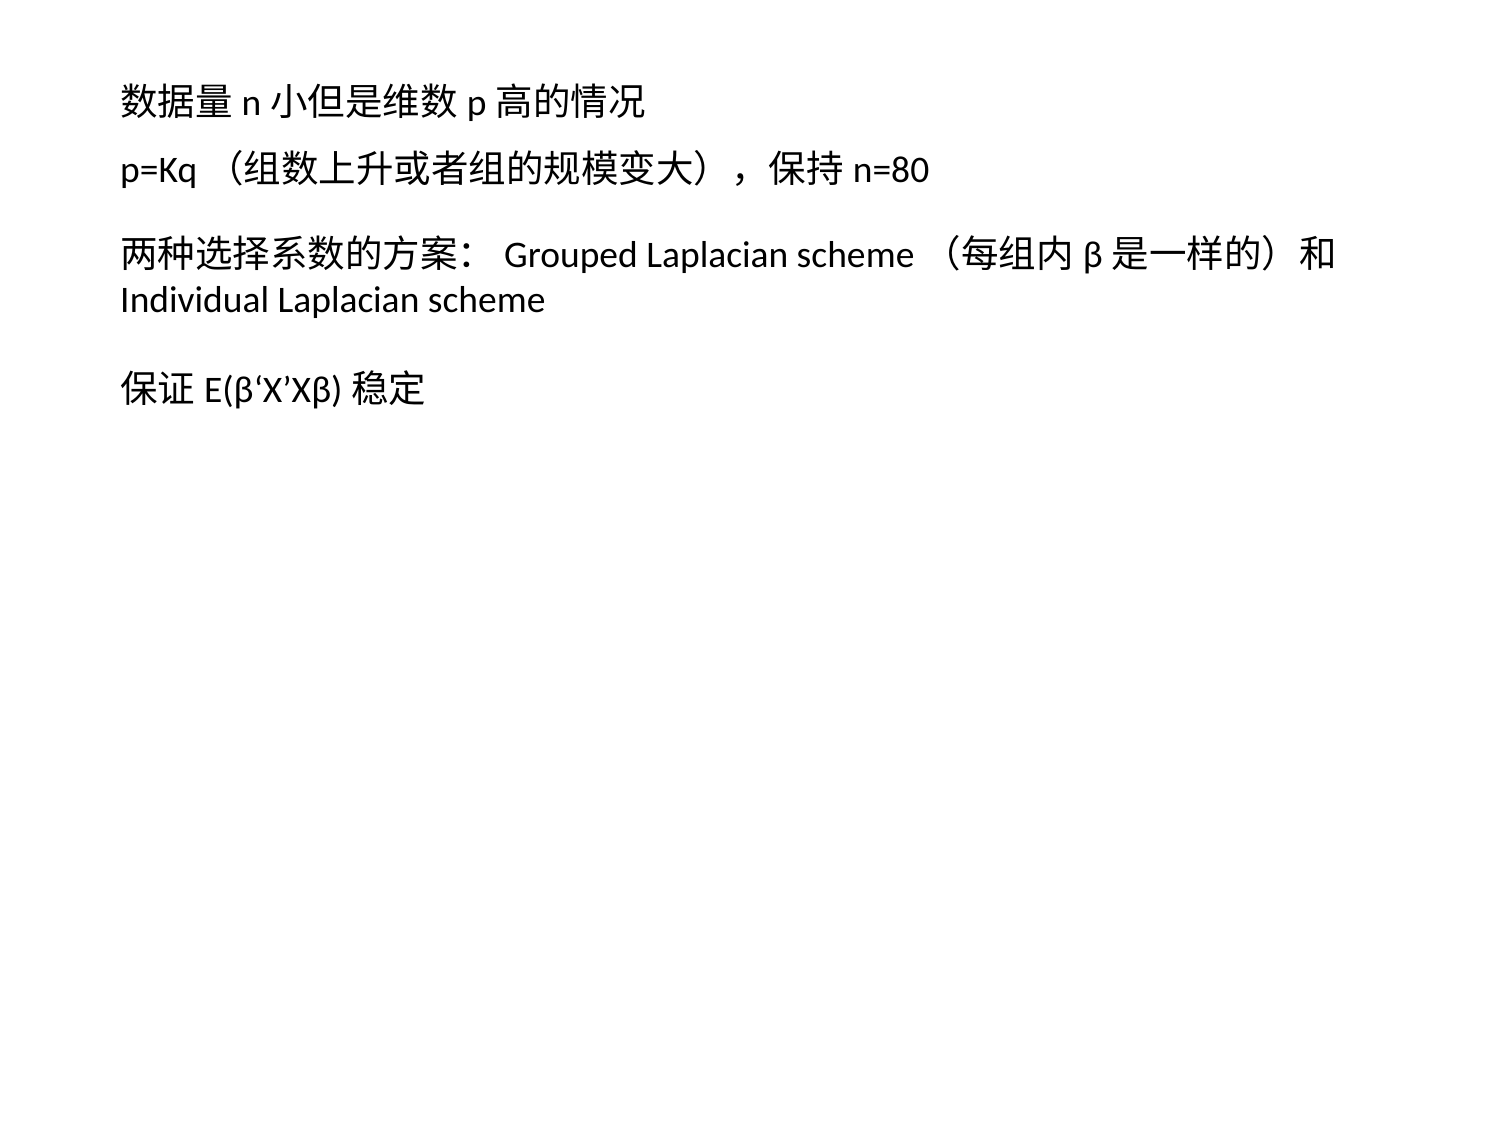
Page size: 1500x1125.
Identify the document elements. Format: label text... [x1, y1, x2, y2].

text_box 数据量n小但是维数p高的情况 p=Kq（组数上升或者组的规模变大），保持n=80 [105, 70, 1067, 198]
text_box 两种选择系数的方案：Grouped Laplacian scheme（每组内β是一样的）和Individual Laplacian scheme 保证E(β‘X’Xβ)稳定 [105, 222, 1407, 418]
